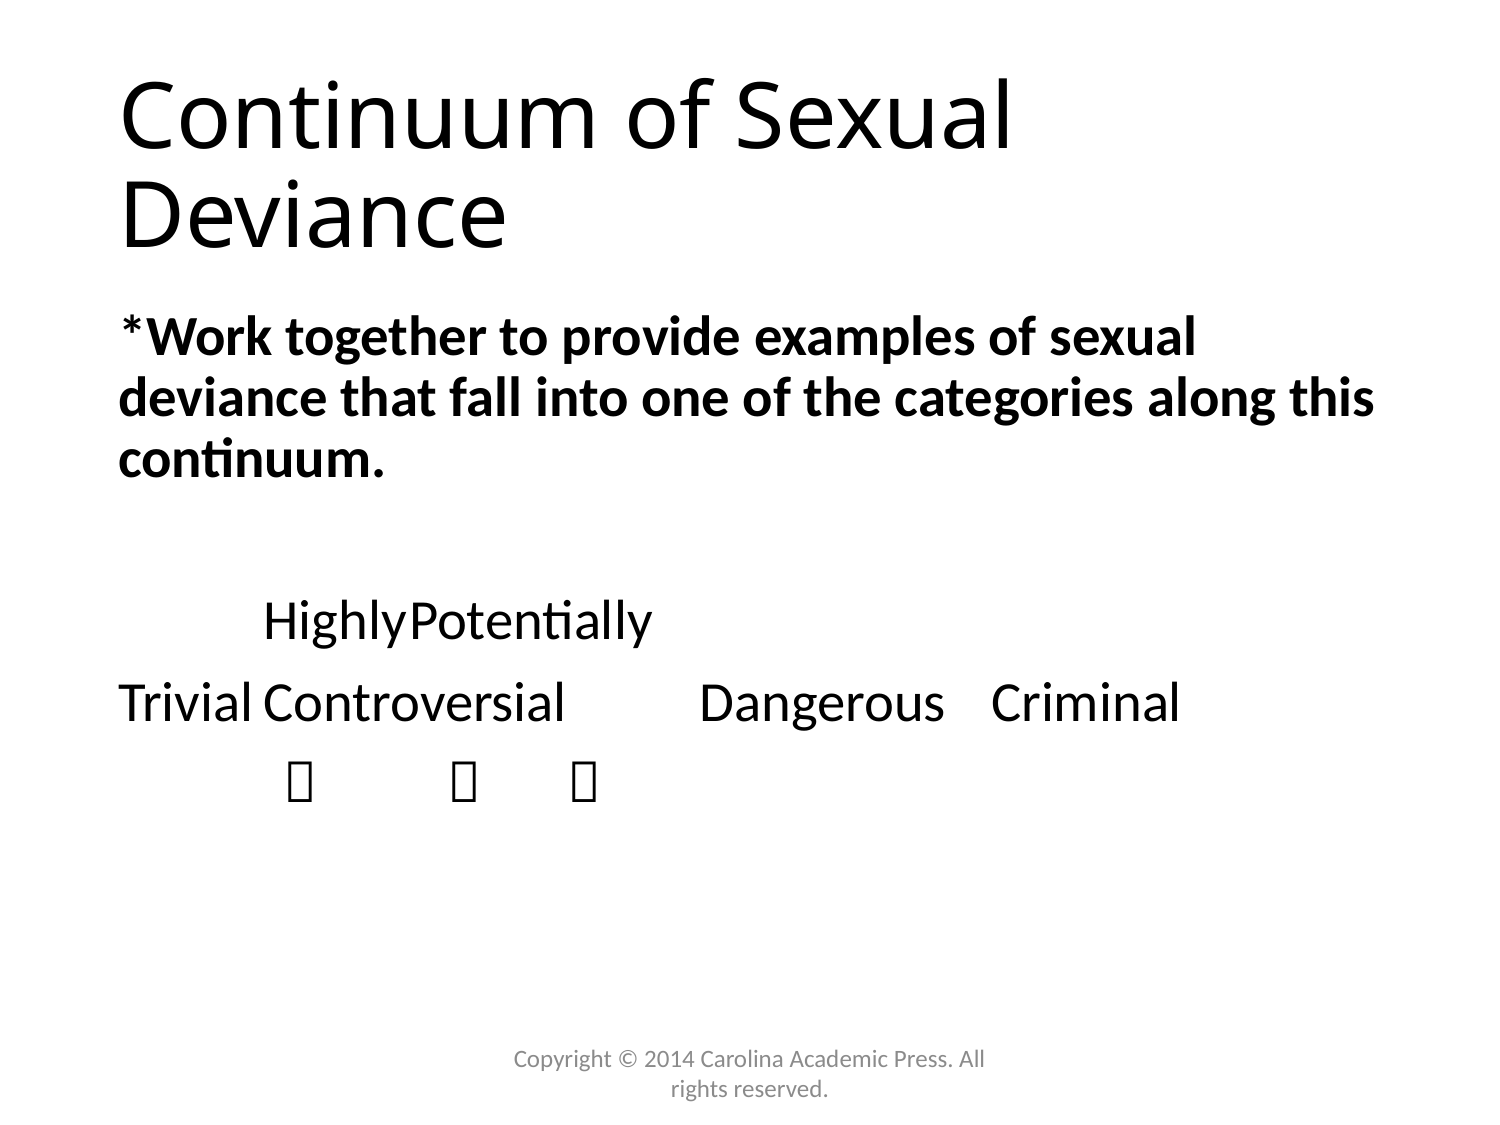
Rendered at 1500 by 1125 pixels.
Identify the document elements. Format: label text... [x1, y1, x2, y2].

footer Copyright © 2014 Carolina Academic Press. All rights reserved. [496, 1042, 1004, 1103]
title Continuum of Sexual Deviance [103, 59, 1397, 278]
list *Work together to provide examples of sexual deviance that fall into one of the categories along this continuum. Highly Potentially Trivial Controversial Dangerous Criminal    [103, 299, 1397, 1014]
